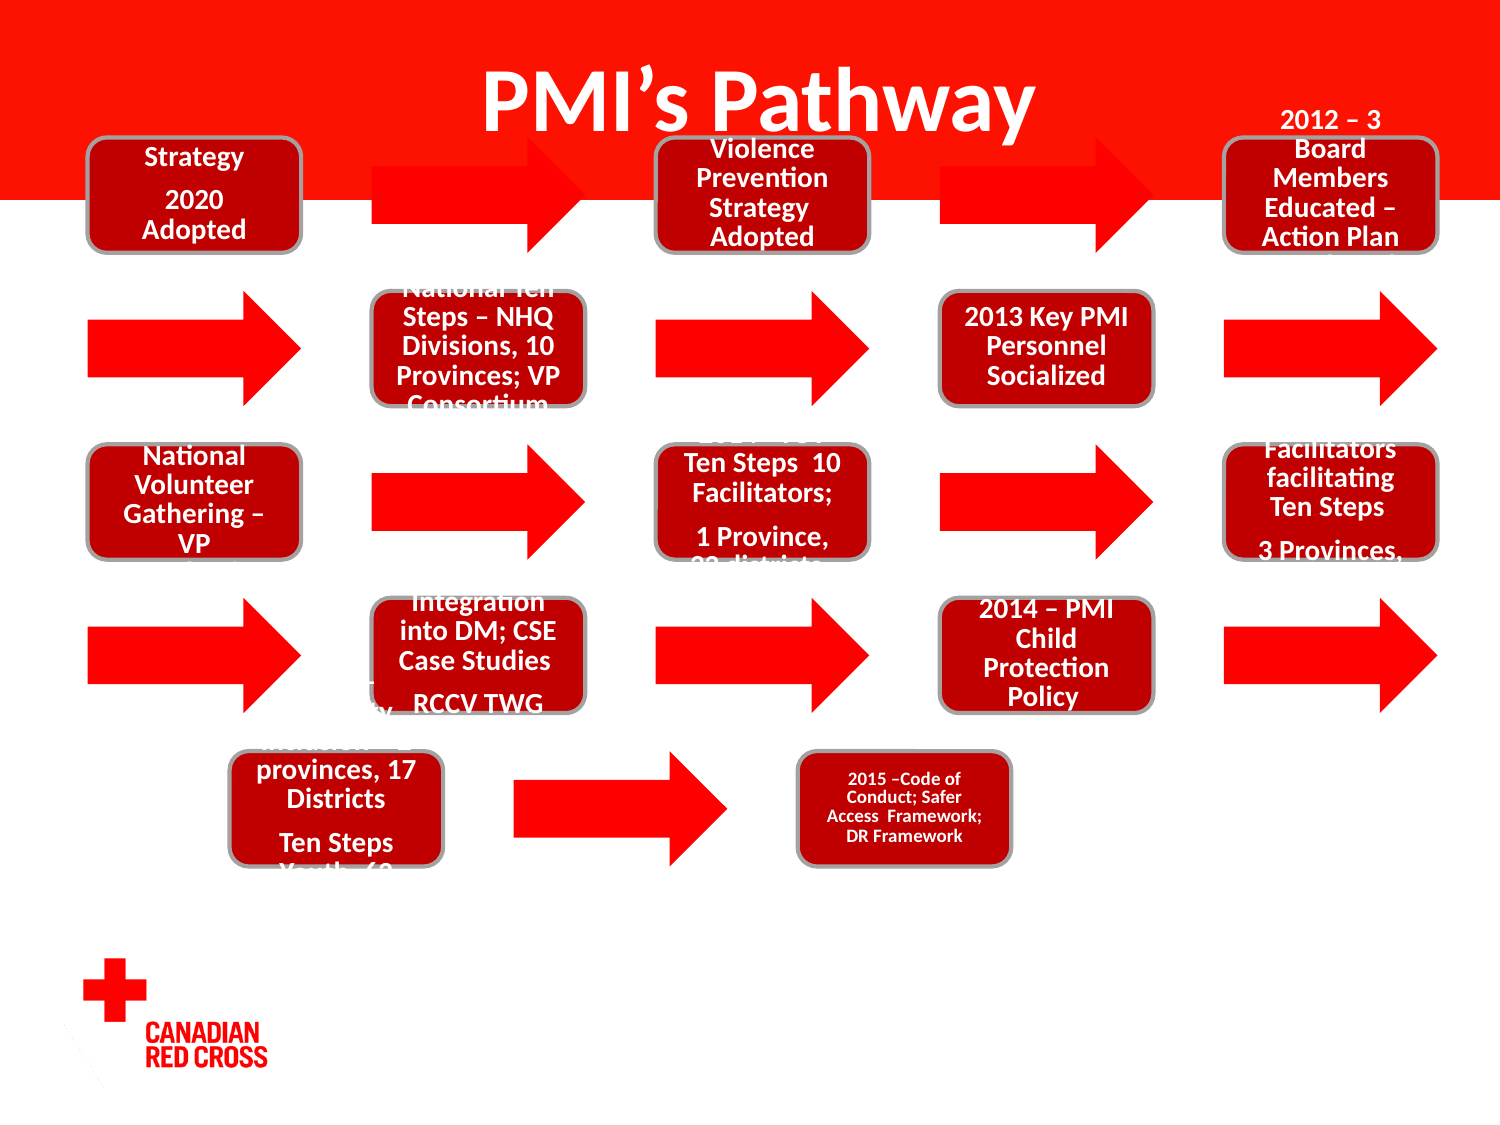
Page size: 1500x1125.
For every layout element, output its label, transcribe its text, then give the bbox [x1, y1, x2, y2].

picture [62, 937, 288, 1088]
title PMI’s Pathway [75, 40, 1444, 150]
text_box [87, 137, 1438, 1038]
